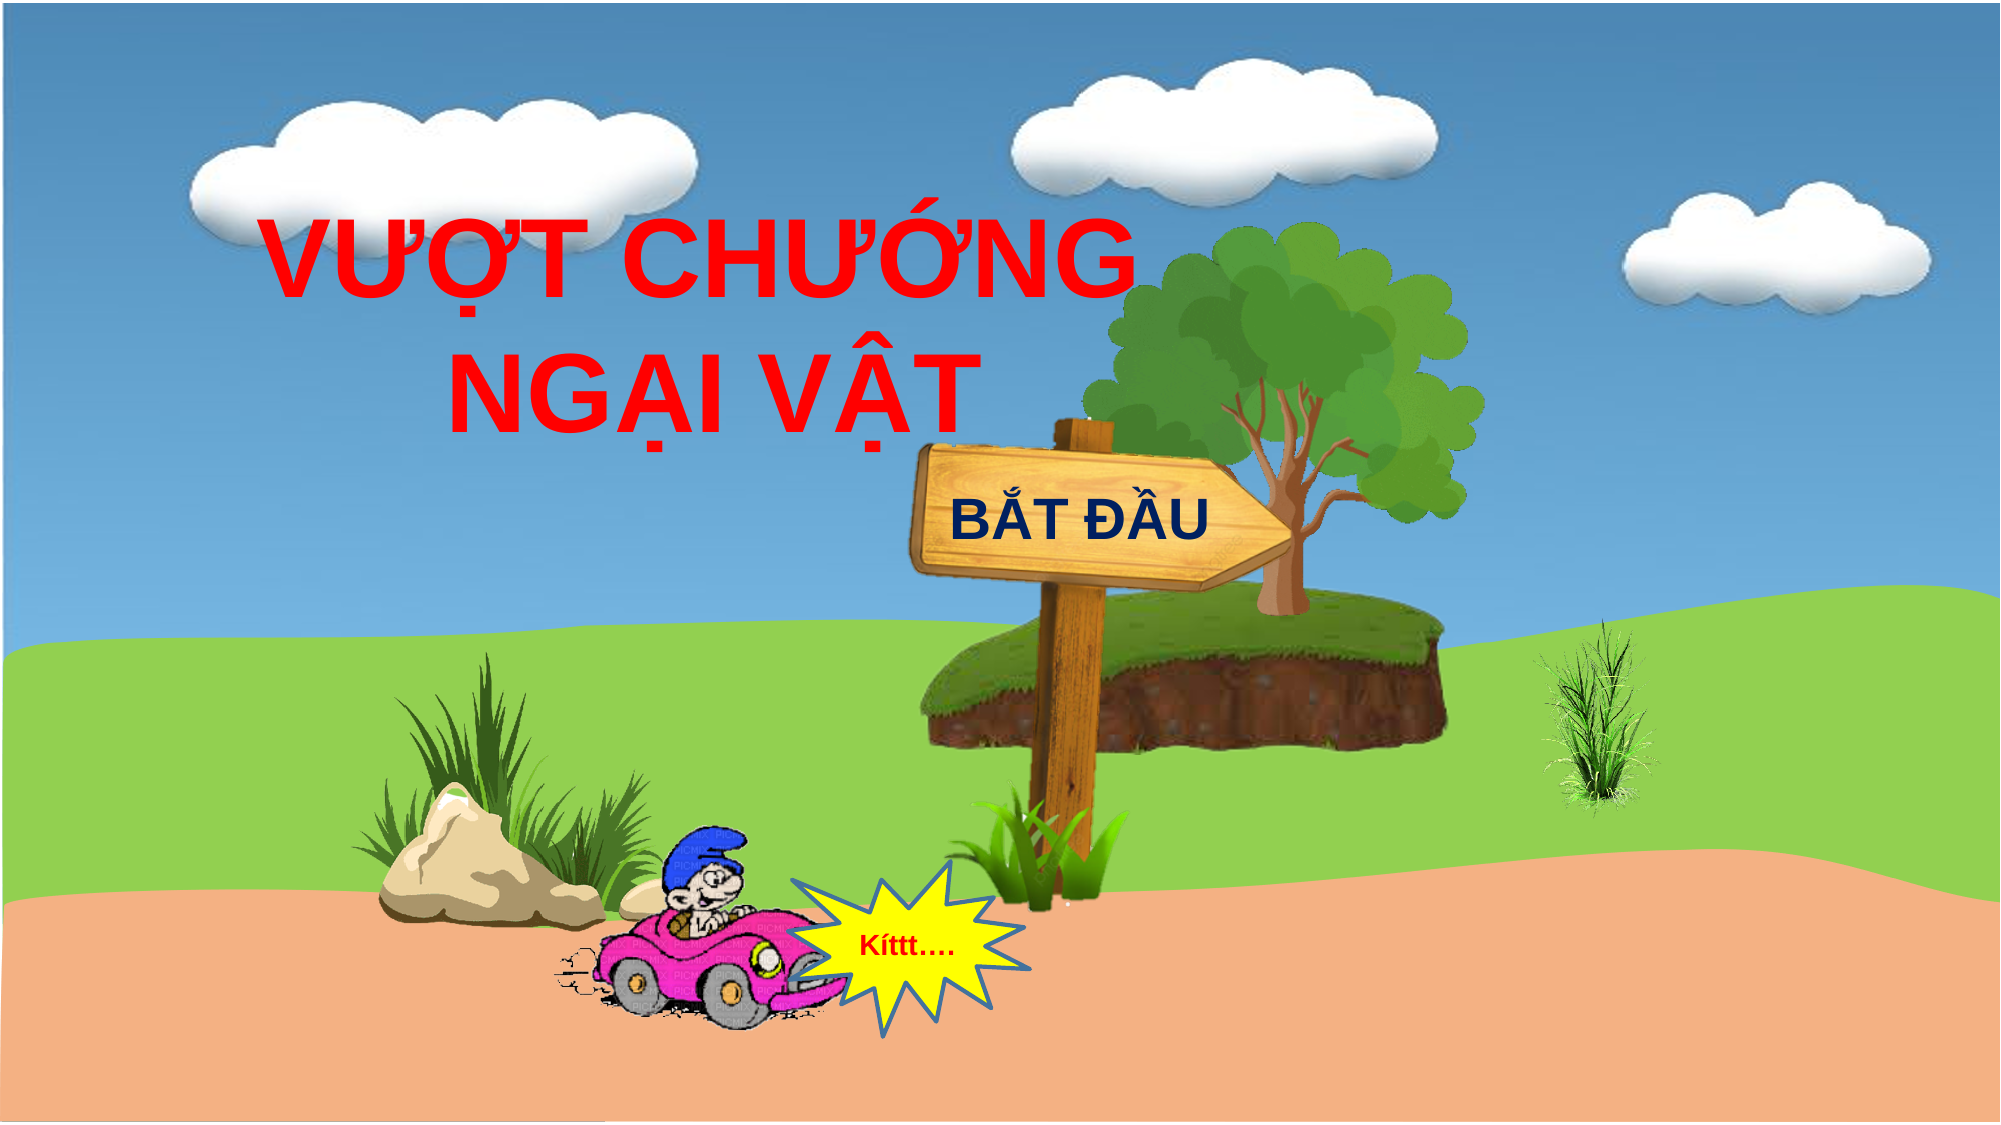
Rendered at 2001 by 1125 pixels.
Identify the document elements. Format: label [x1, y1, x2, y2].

picture [1433, 611, 1769, 835]
text_box [0, 3, 1996, 1125]
picture [545, 811, 872, 1046]
